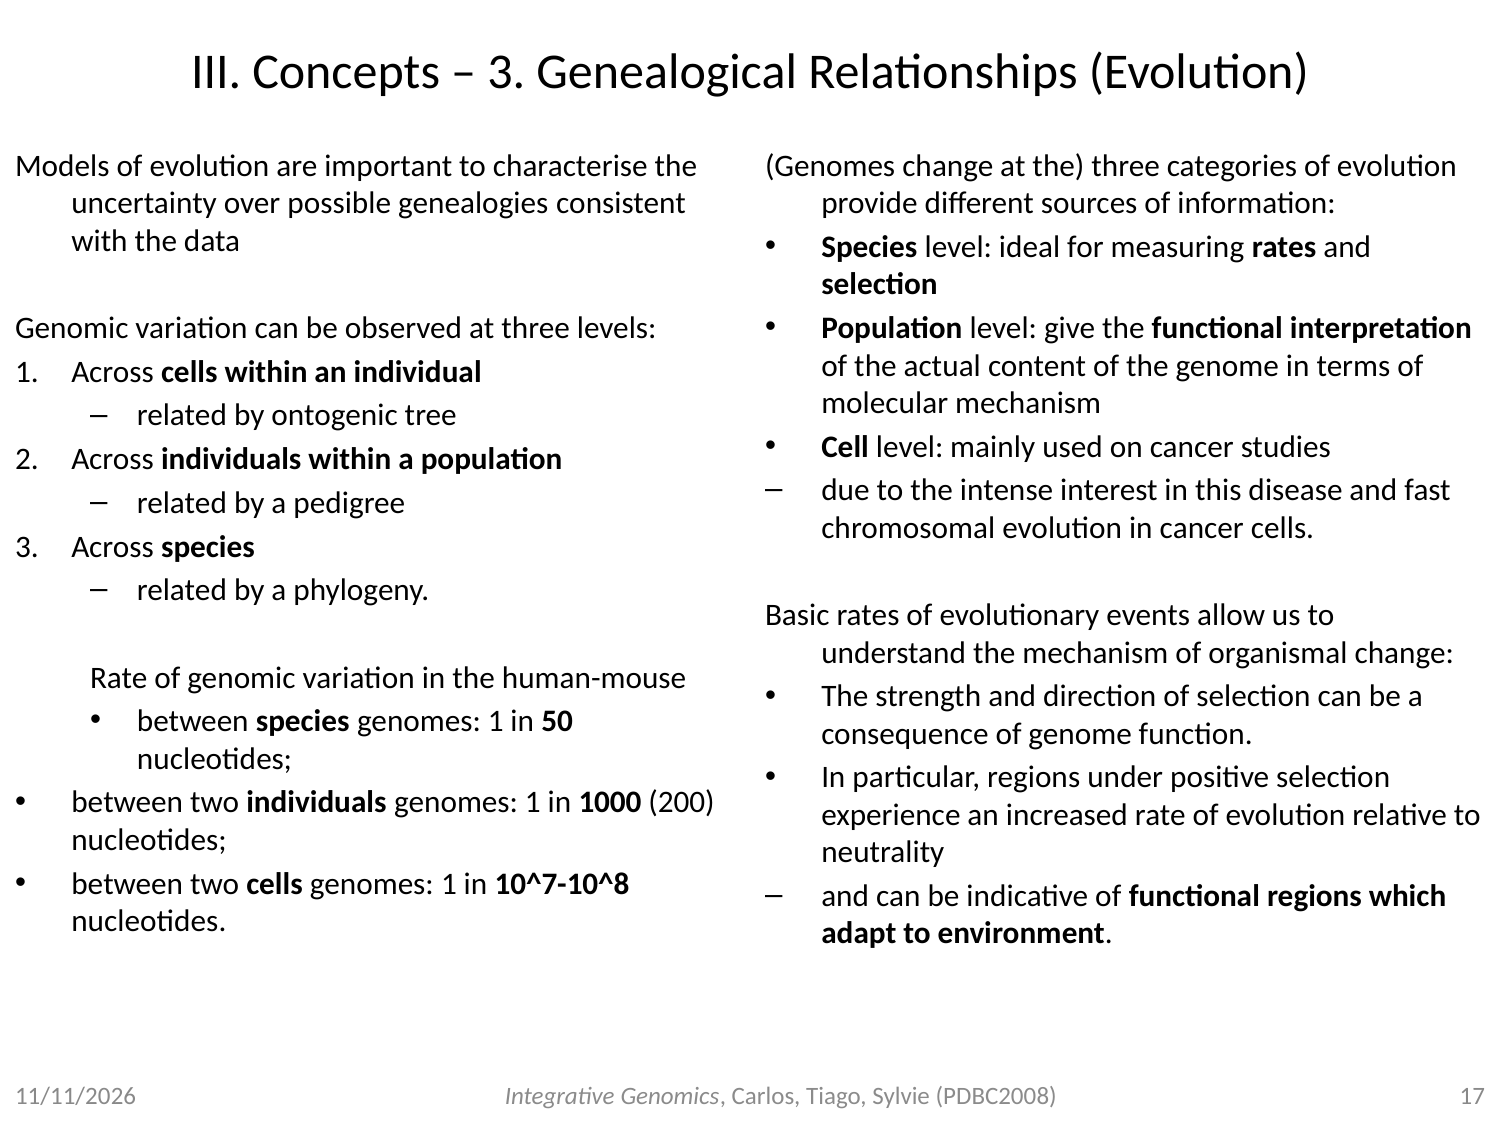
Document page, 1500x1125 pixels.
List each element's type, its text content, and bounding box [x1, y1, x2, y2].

list Models of evolution are important to characterise the uncertainty over possible genealogies consistent with the data Genomic variation can be observed at three levels: Across cells within an individual related by ontogenic tree Across individuals within a population related by a pedigree Across species related by a phylogeny. Rate of genomic variation in the human-mouse between species genomes: 1 in 50 nucleotides; between two individuals genomes: 1 in 1000 (200) nucleotides; between two cells genomes: 1 in 10^7-10^8 nucleotides. [0, 138, 750, 1063]
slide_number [0, 1065, 162, 1125]
list (Genomes change at the) three categories of evolution provide different sources of information: Species level: ideal for measuring rates and selection Population level: give the functional interpretation of the actual content of the genome in terms of molecular mechanism Cell level: mainly used on cancer studies due to the intense interest in this disease and fast chromosomal evolution in cancer cells. Basic rates of evolutionary events allow us to understand the mechanism of organismal change: The strength and direction of selection can be a consequence of genome function. In particular, regions under positive selection experience an increased rate of evolution relative to neutrality and can be indicative of functional regions which adapt to environment. [750, 138, 1500, 1063]
slide_number 17 [1400, 1065, 1500, 1125]
footer Integrative Genomics, Carlos, Tiago, Sylvie (PDBC2008) [162, 1065, 1400, 1125]
title III. Concepts – 3. Genealogical Relationships (Evolution) [0, 0, 1500, 138]
